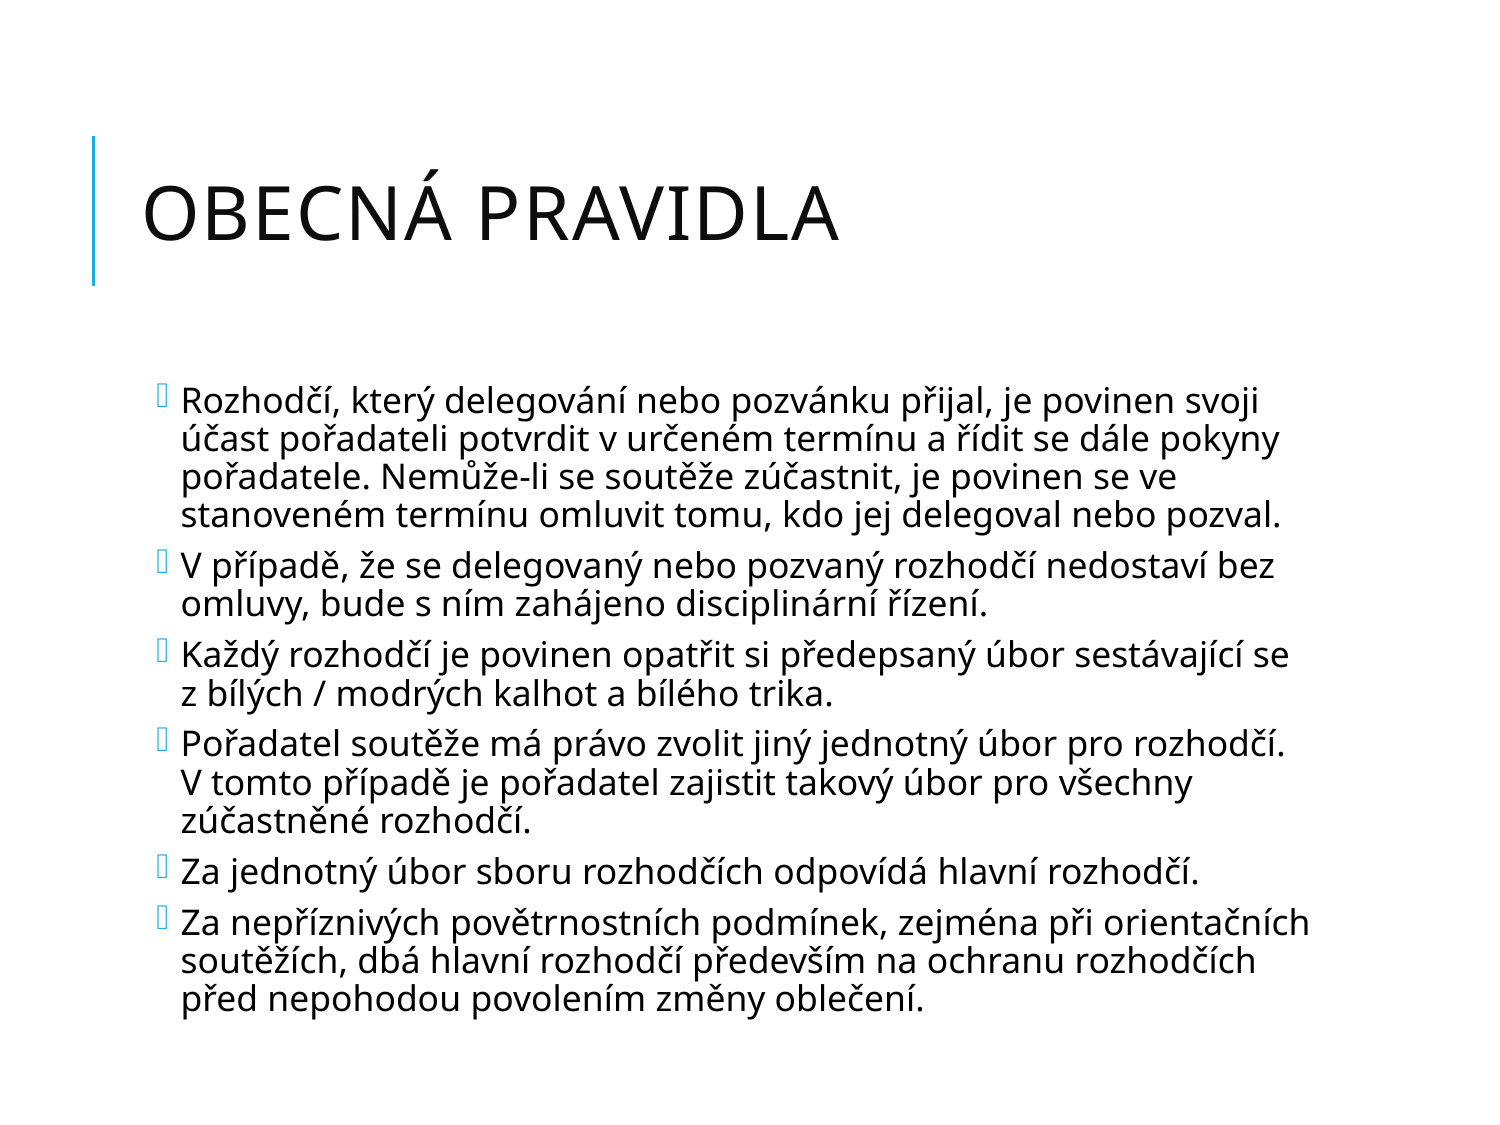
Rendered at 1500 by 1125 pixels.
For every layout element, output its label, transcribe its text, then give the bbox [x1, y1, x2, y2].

title Obecná pravidla [126, 96, 1322, 342]
list Rozhodčí, který delegování nebo pozvánku přijal, je povinen svoji účast pořadateli potvrdit v určeném termínu a řídit se dále pokyny pořadatele. Nemůže-li se soutěže zúčastnit, je povinen se ve stanoveném termínu omluvit tomu, kdo jej delegoval nebo pozval. V případě, že se delegovaný nebo pozvaný rozhodčí nedostaví bez omluvy, bude s ním zahájeno disciplinární řízení. Každý rozhodčí je povinen opatřit si předepsaný úbor sestávající se z bílých / modrých kalhot a bílého trika. Pořadatel soutěže má právo zvolit jiný jednotný úbor pro rozhodčí. V tomto případě je pořadatel zajistit takový úbor pro všechny zúčastněné rozhodčí. Za jednotný úbor sboru rozhodčích odpovídá hlavní rozhodčí. Za nepříznivých povětrnostních podmínek, zejména při orientačních soutěžích, dbá hlavní rozhodčí především na ochranu rozhodčích před nepohodou povolením změny oblečení. [126, 375, 1322, 1035]
